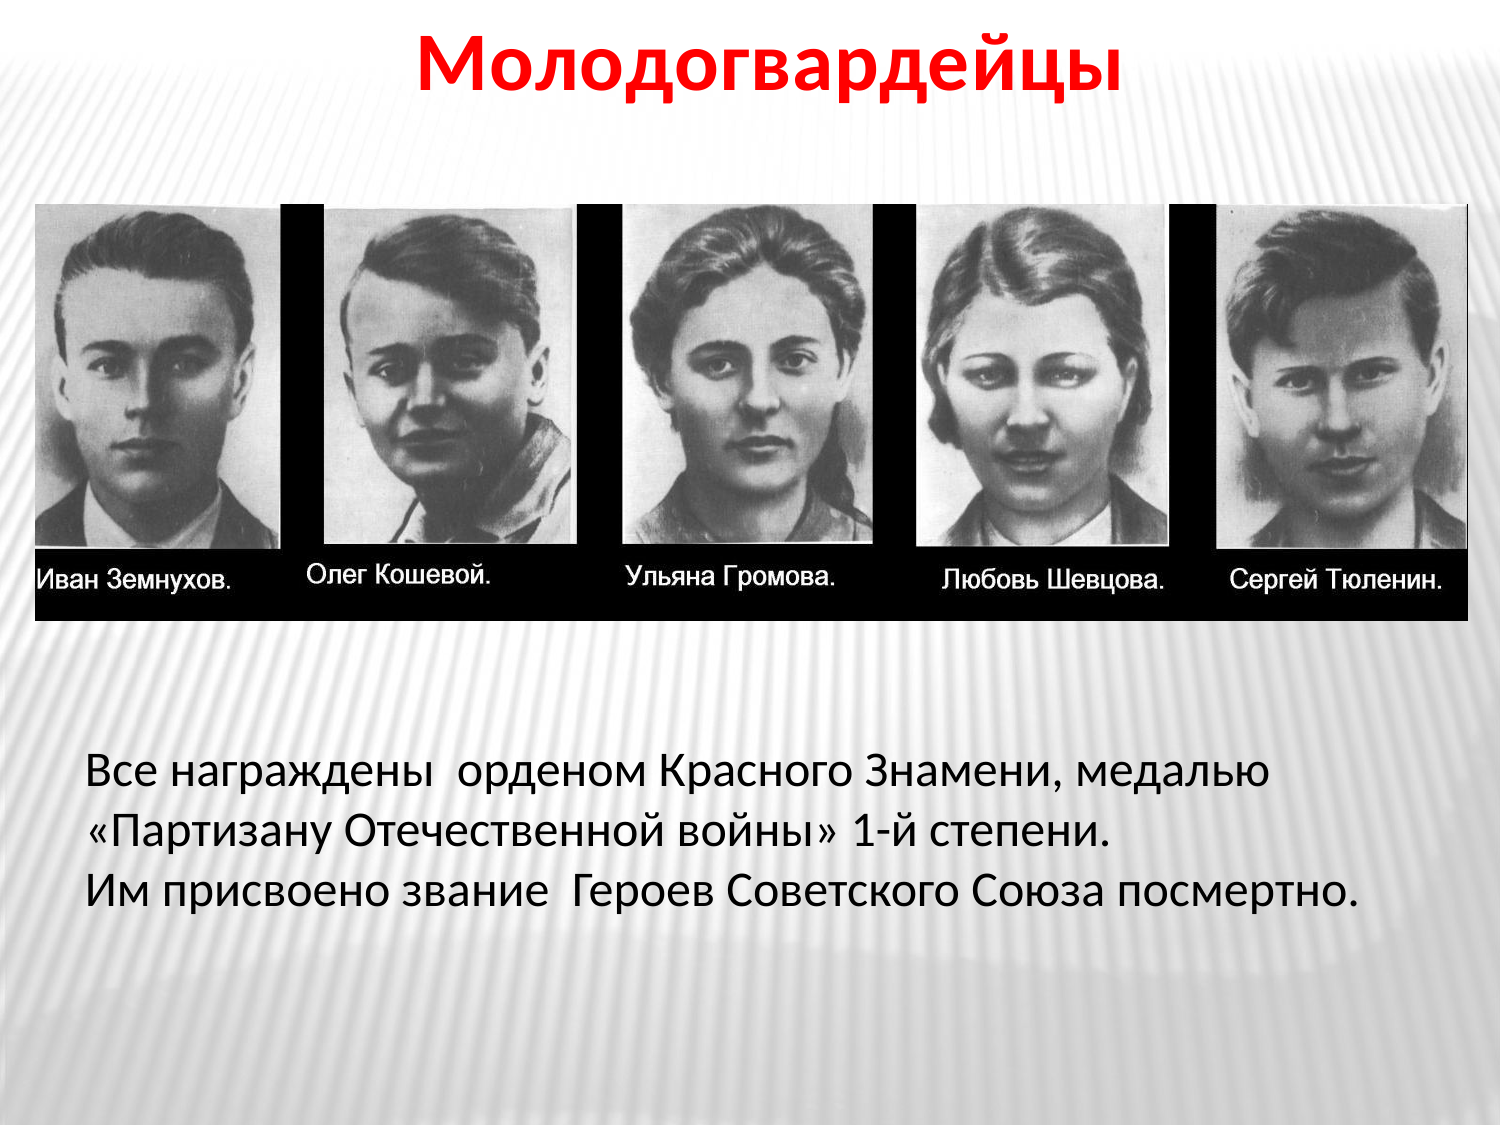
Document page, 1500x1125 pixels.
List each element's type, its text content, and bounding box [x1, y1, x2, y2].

picture [34, 204, 1469, 622]
text_box Все награждены орденом Красного Знамени, медалью «Партизану Отечественной войны» 1-й степени. Им присвоено звание Героев Советского Союза посмертно. [70, 728, 1430, 924]
text_box Молодогвардейцы [401, 0, 1142, 115]
